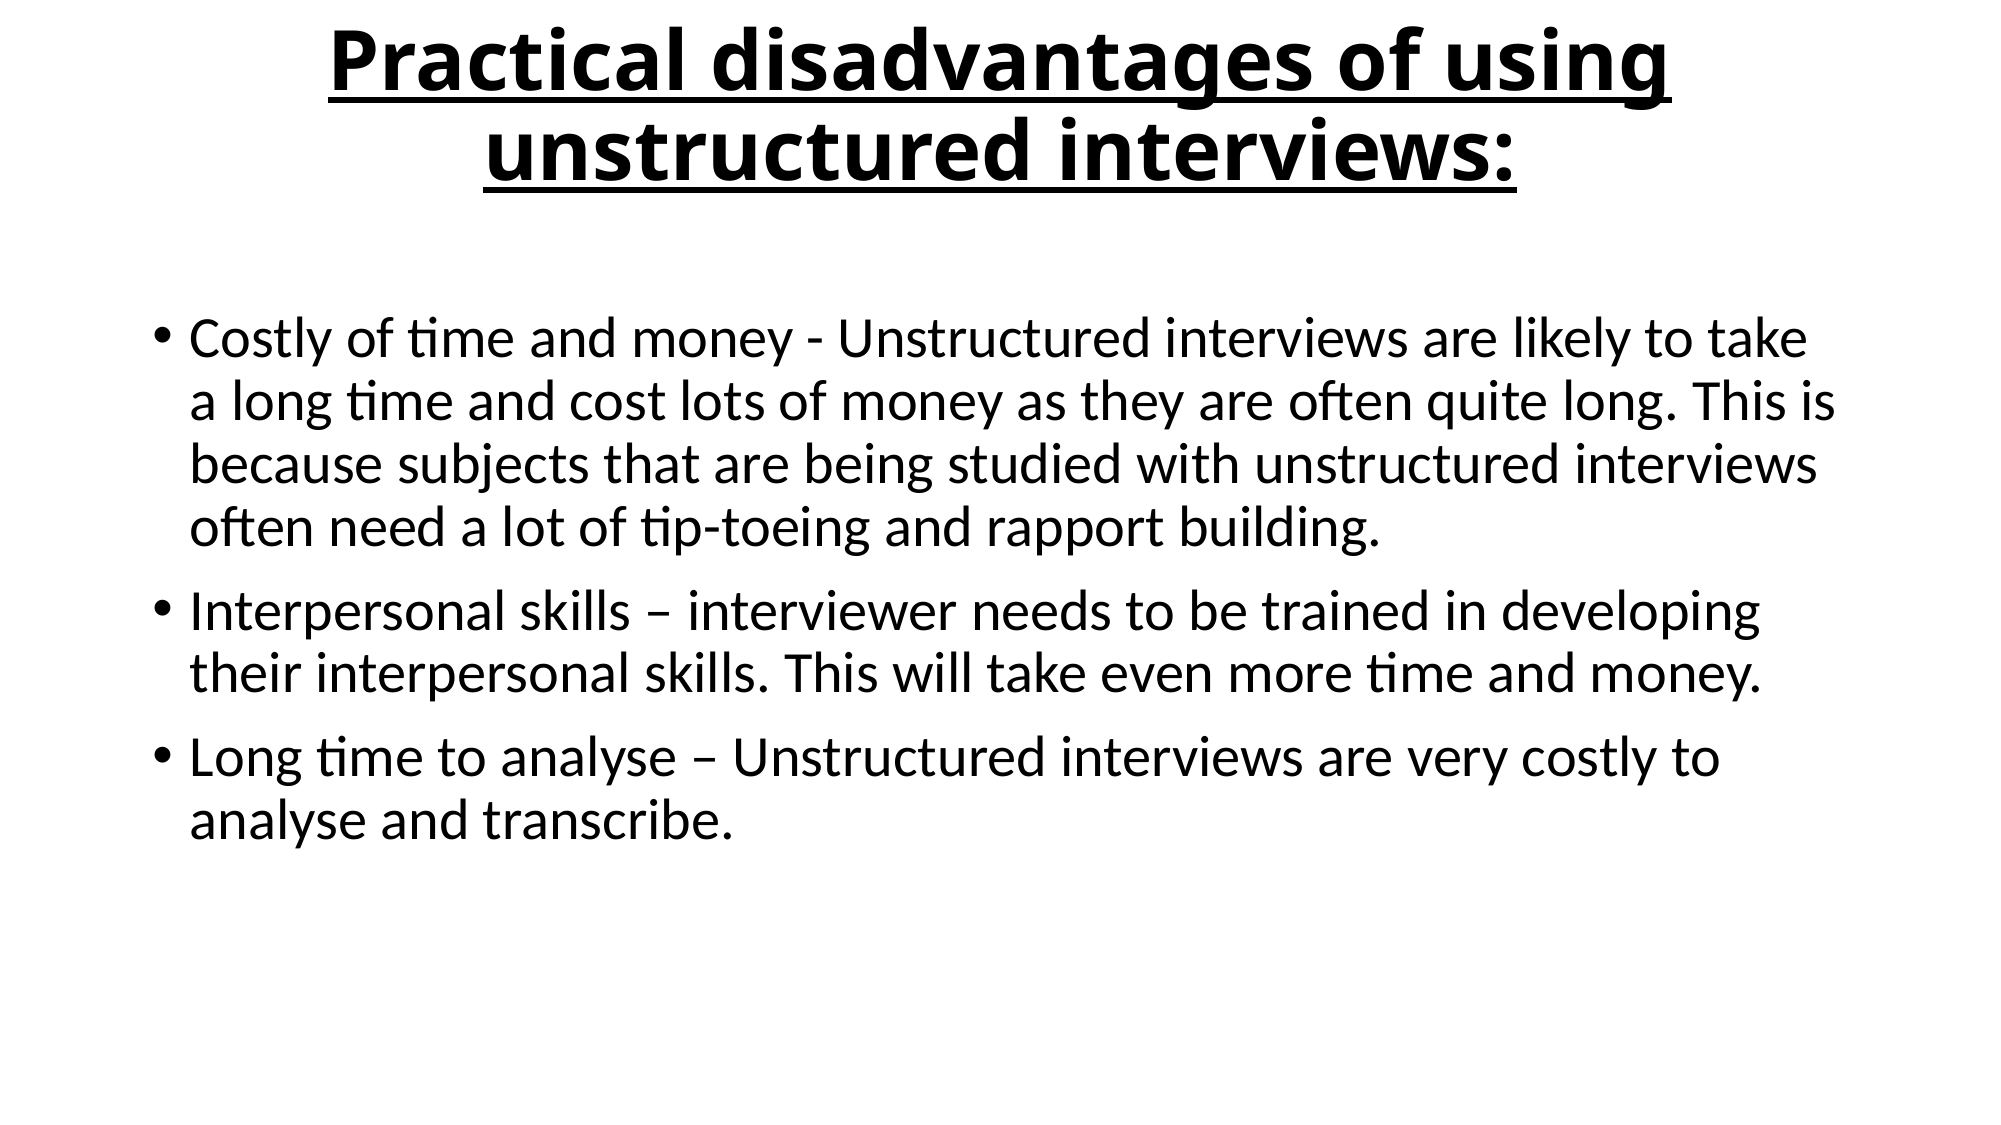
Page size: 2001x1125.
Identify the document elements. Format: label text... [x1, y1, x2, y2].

title Practical disadvantages of using unstructured interviews: [137, 0, 1863, 218]
list Costly of time and money - Unstructured interviews are likely to take a long time and cost lots of money as they are often quite long. This is because subjects that are being studied with unstructured interviews often need a lot of tip-toeing and rapport building. Interpersonal skills – interviewer needs to be trained in developing their interpersonal skills. This will take even more time and money. Long time to analyse – Unstructured interviews are very costly to analyse and transcribe. [137, 299, 1863, 1014]
